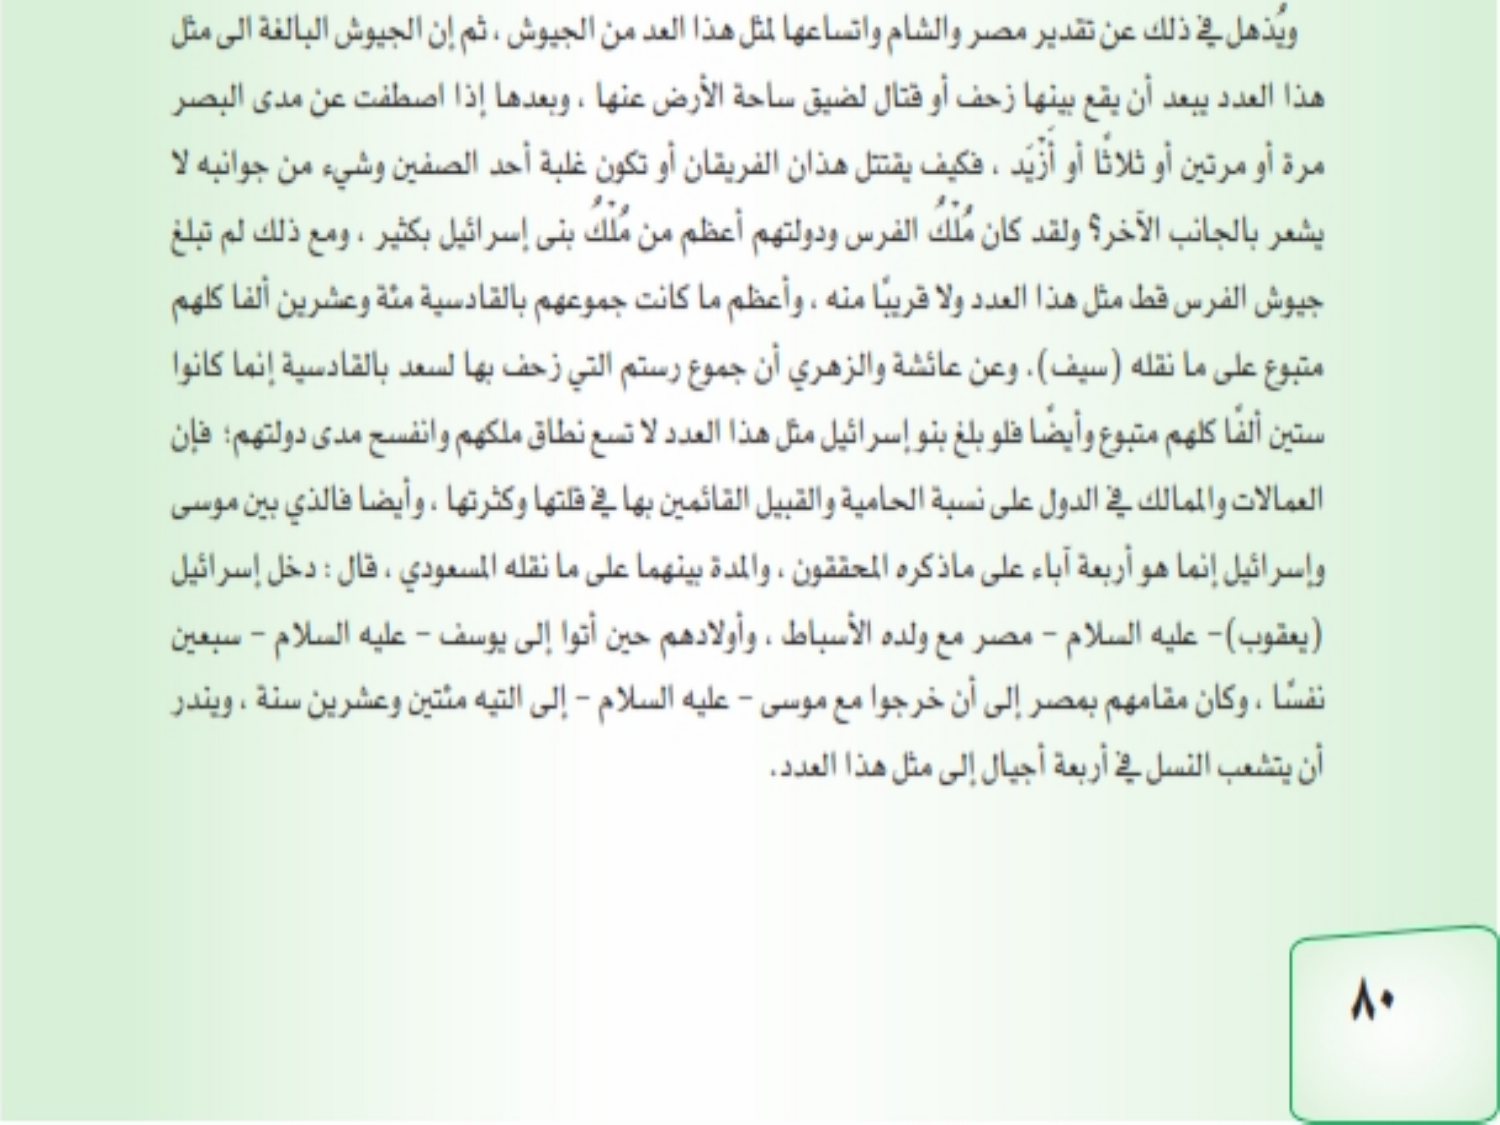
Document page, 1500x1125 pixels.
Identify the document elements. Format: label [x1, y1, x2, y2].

list [0, 0, 1500, 1125]
